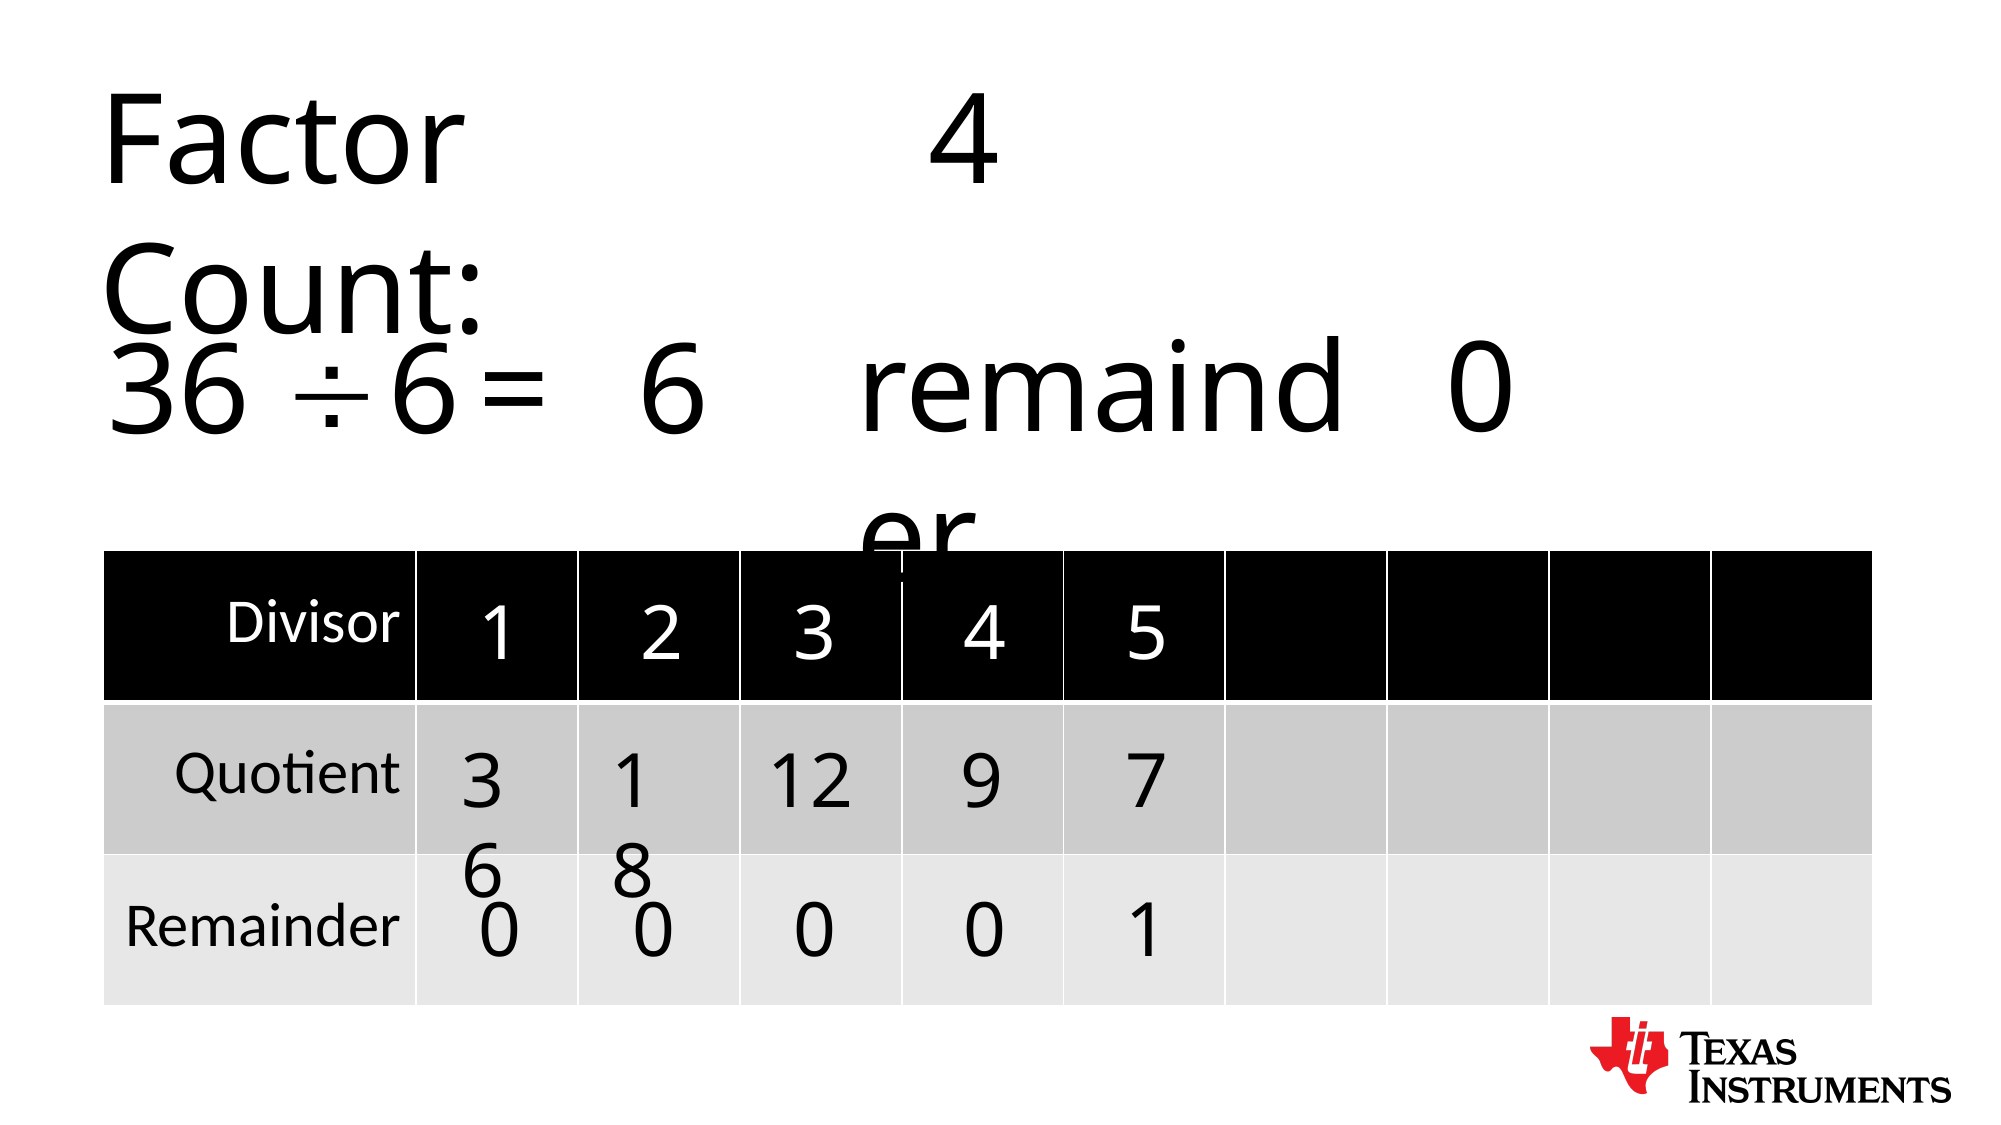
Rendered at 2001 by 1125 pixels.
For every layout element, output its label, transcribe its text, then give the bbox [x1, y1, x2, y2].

text_box remainder [841, 299, 1432, 614]
text_box 9 [945, 725, 1024, 831]
text_box 0 [948, 873, 1021, 979]
table_cell [1550, 855, 1710, 1005]
table_cell [741, 855, 901, 1005]
text_box 5 [1111, 577, 1201, 682]
text_box 4 [948, 577, 1028, 682]
table_cell [1388, 855, 1548, 1005]
text_box 4 [913, 51, 1043, 216]
table_header [1550, 551, 1710, 700]
table_header [579, 551, 739, 700]
text_box 0 [617, 921, 691, 979]
text_box 12 [752, 725, 930, 831]
table_header [741, 551, 901, 700]
table_header [1712, 551, 1872, 700]
table_cell [1064, 705, 1224, 854]
text_box 1 [1111, 873, 1201, 979]
text_box 7 [1111, 725, 1201, 831]
table_header [1064, 614, 1224, 700]
table_cell [903, 855, 1063, 1005]
table_cell [903, 705, 1063, 854]
table_cell [1226, 855, 1386, 1005]
text_box 2 [626, 577, 705, 682]
table_cell [579, 705, 739, 854]
table_cell Quotient [104, 705, 415, 854]
table_header [903, 614, 1063, 700]
text_box 0 [464, 921, 547, 979]
text_box 3 [778, 577, 857, 682]
text_box 0 [1431, 299, 1536, 464]
table_header [417, 551, 577, 700]
picture [1590, 1017, 1951, 1103]
text_box = [498, 366, 604, 466]
text_box 6 [373, 300, 498, 466]
table_cell [1064, 855, 1224, 1005]
text_box 1 [463, 577, 543, 682]
table_header [1226, 614, 1386, 700]
text_box 18 [596, 725, 711, 921]
table_cell [579, 855, 739, 1005]
table_header [1388, 551, 1548, 700]
table_cell [1550, 705, 1710, 854]
table_cell [1388, 705, 1548, 854]
text_box 36 [446, 725, 561, 921]
table_header Divisor [104, 551, 415, 700]
text_box Factor Count: [84, 51, 872, 366]
text_box 0 [778, 873, 875, 979]
table_cell [1712, 705, 1872, 854]
table_cell [417, 855, 577, 1005]
text_box 6 [622, 300, 736, 466]
table_cell [1712, 855, 1872, 1005]
table_cell [741, 705, 901, 854]
table_cell [1226, 705, 1386, 854]
table_cell [417, 705, 577, 854]
text_box 36  [92, 366, 373, 466]
table_cell Remainder [104, 855, 415, 1005]
